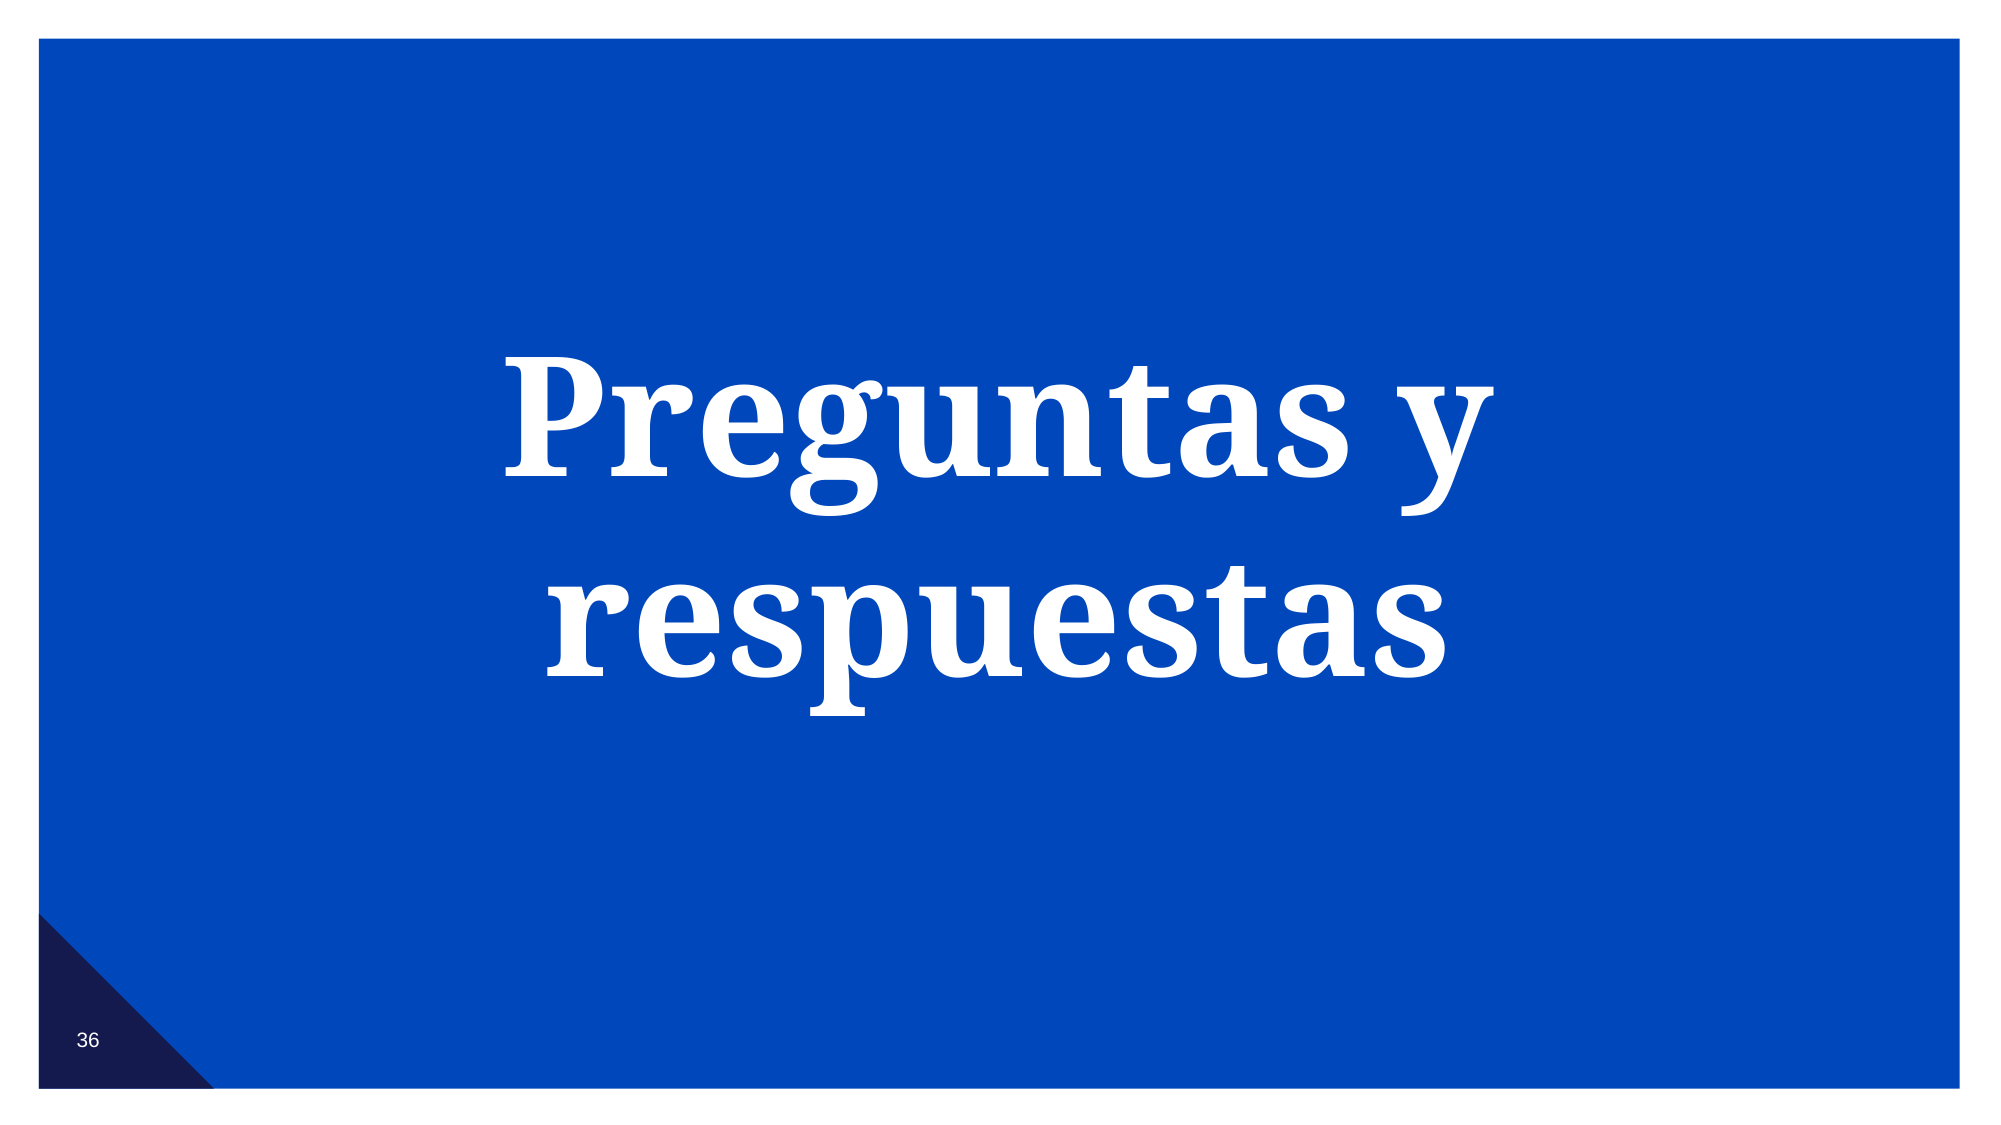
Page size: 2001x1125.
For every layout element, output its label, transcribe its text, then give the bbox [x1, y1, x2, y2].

title Preguntas y respuestas [39, 302, 1958, 587]
